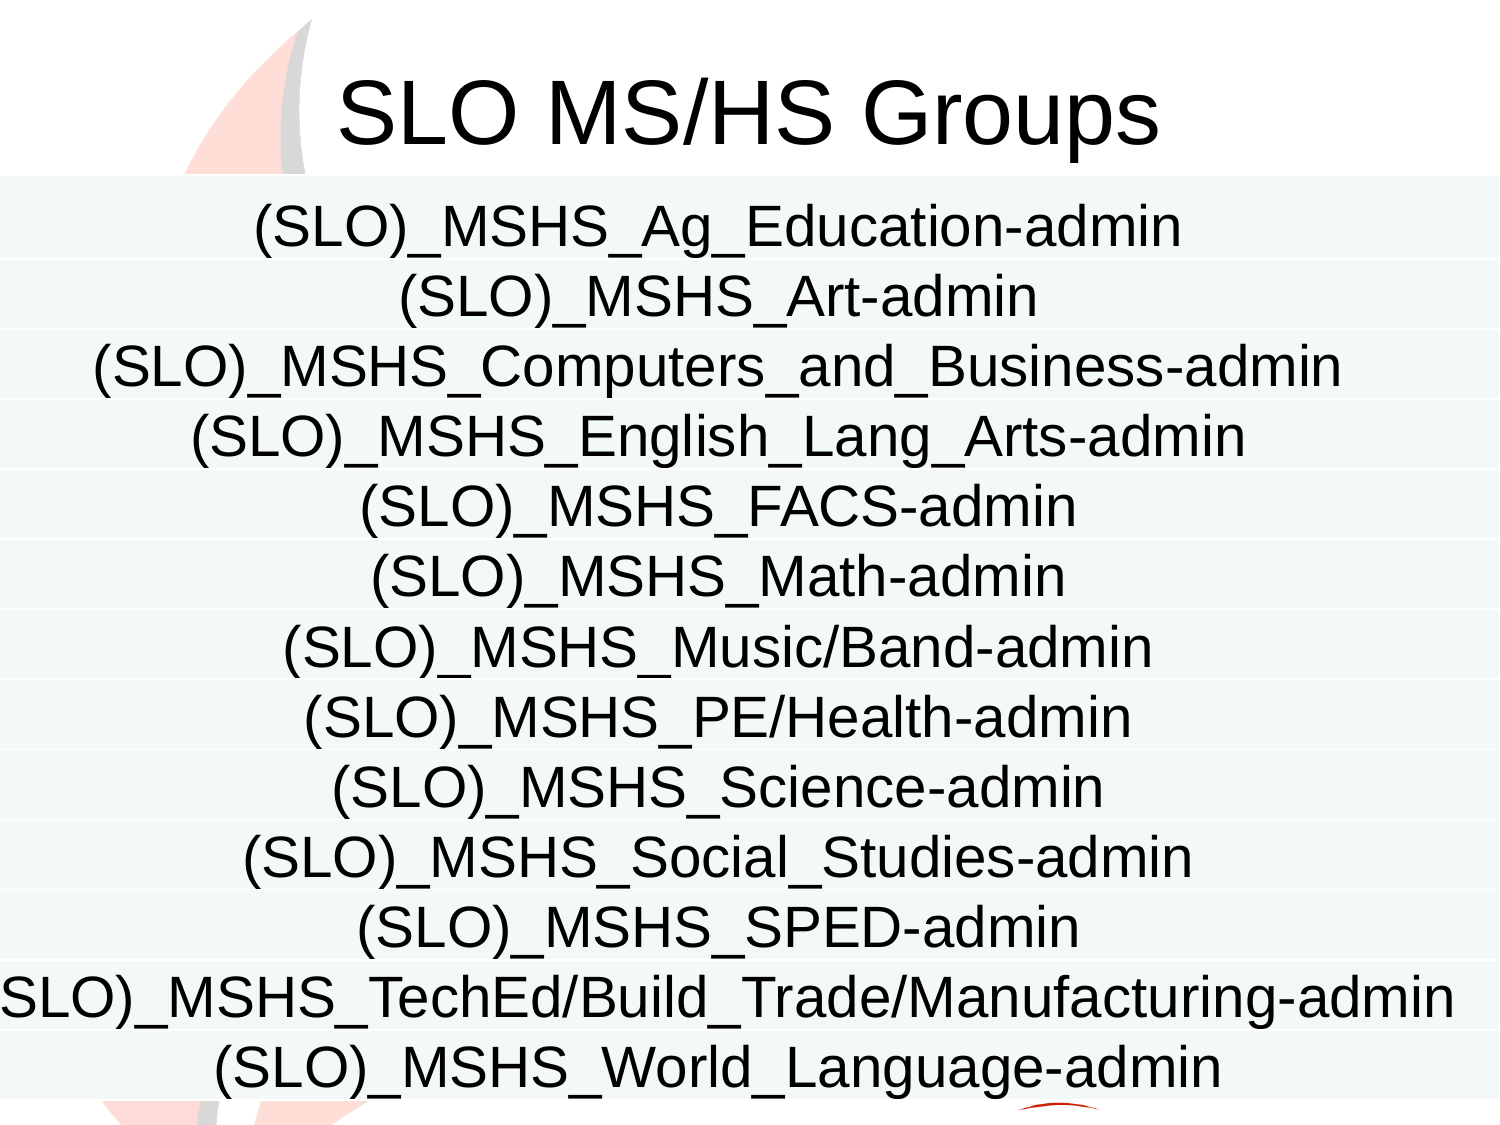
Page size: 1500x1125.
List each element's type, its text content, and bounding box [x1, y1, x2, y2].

table_cell (SLO)_MSHS_FACS-admin [0, 470, 1499, 538]
table_cell (SLO)_MSHS_SPED-admin [0, 890, 1499, 959]
table_cell (SLO)_MSHS_Social_Studies-admin [0, 820, 1499, 889]
table_cell (SLO)_MSHS_Math-admin [0, 540, 1499, 608]
table_cell (SLO)_MSHS_English_Lang_Arts-admin [0, 400, 1499, 468]
table_header (SLO)_MSHS_Ag_Education-admin [0, 176, 1499, 258]
picture [1013, 1101, 1475, 1116]
table_cell (SLO)_MSHS_PE/Health-admin [0, 680, 1499, 749]
table_cell (SLO)_MSHS_World_Language-admin [0, 1031, 1499, 1099]
table_cell (SLO)_MSHS_Art-admin [0, 260, 1499, 328]
table_cell (SLO)_MSHS_TechEd/Build_Trade/Manufacturing-admin [0, 961, 1499, 1029]
table_cell (SLO)_MSHS_Music/Band-admin [0, 610, 1499, 678]
table_cell (SLO)_MSHS_Science-admin [0, 750, 1499, 819]
table_cell (SLO)_MSHS_Computers_and_Business-admin [0, 330, 1499, 398]
title SLO MS/HS Groups [75, 45, 1425, 174]
